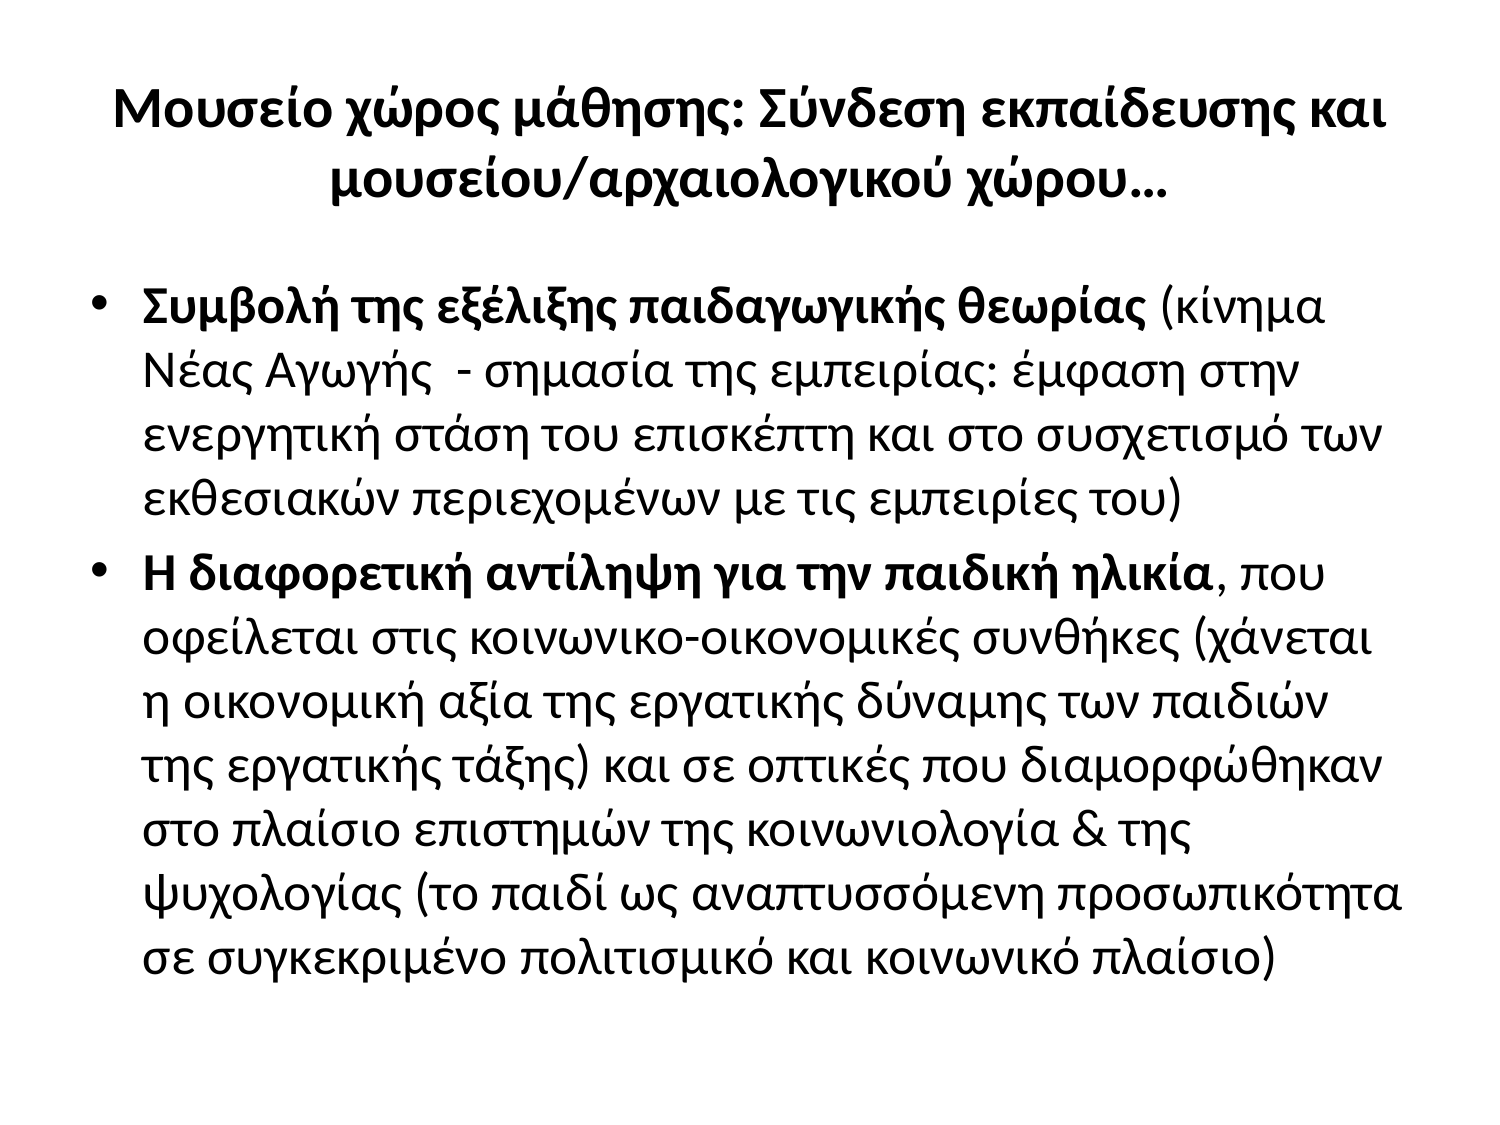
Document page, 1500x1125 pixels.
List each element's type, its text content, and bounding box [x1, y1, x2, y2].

list Συμβολή της εξέλιξης παιδαγωγικής θεωρίας (κίνημα Νέας Αγωγής - σημασία της εμπειρίας: έμφαση στην ενεργητική στάση του επισκέπτη και στο συσχετισμό των εκθεσιακών περιεχομένων με τις εμπειρίες του) Η διαφορετική αντίληψη για την παιδική ηλικία, που οφείλεται στις κοινωνικο-οικονομικές συνθήκες (χάνεται η οικονομική αξία της εργατικής δύναμης των παιδιών της εργατικής τάξης) και σε οπτικές που διαμορφώθηκαν στο πλαίσιο επιστημών της κοινωνιολογία & της ψυχολογίας (το παιδί ως αναπτυσσόμενη προσωπικότητα σε συγκεκριμένο πολιτισμικό και κοινωνικό πλαίσιο) [75, 262, 1425, 1005]
title Μουσείο χώρος μάθησης: Σύνδεση εκπαίδευσης και μουσείου/αρχαιολογικού χώρου… [75, 45, 1425, 233]
